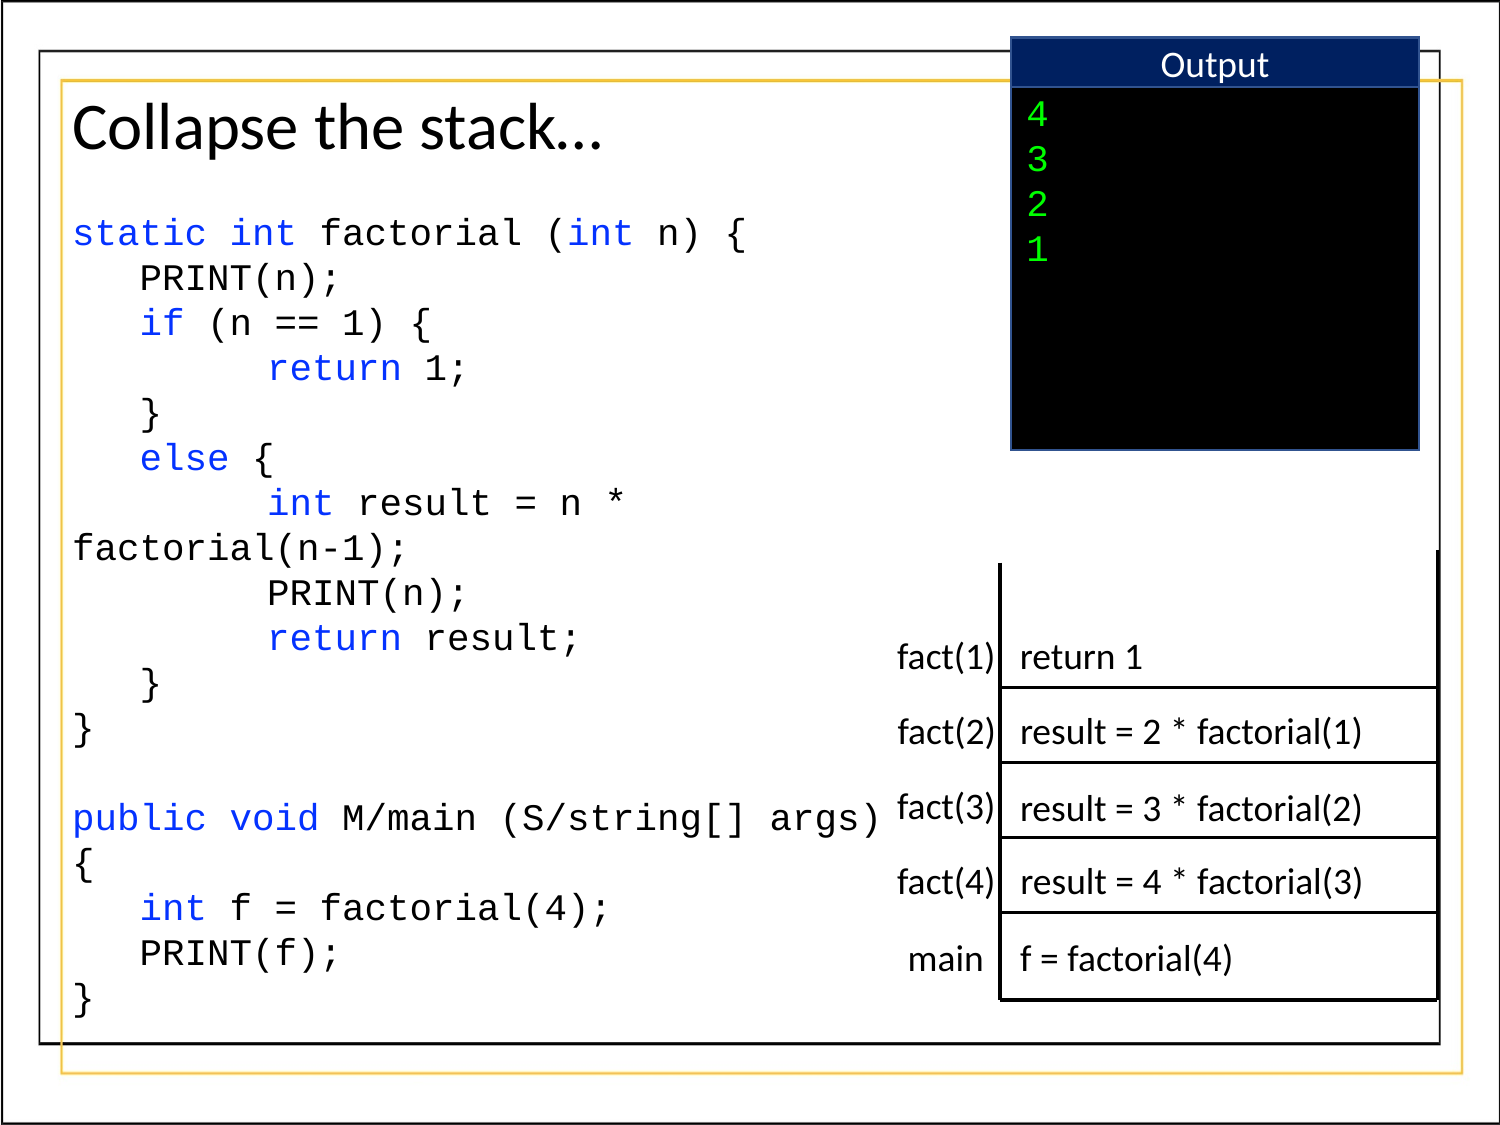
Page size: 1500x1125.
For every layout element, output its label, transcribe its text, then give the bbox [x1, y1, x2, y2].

text_box fact(2) [932, 699, 994, 760]
text_box fact(3) [932, 774, 994, 835]
text_box 4 3 2 1 [1011, 81, 1065, 277]
text_box return 1 [1005, 624, 1161, 685]
text_box Collapse the stack… [57, 74, 910, 170]
text_box result = 2 * factorial(1) [1005, 699, 1383, 760]
text_box fact(1) [932, 624, 994, 685]
text_box main [932, 926, 994, 987]
text_box f = factorial(4) [1005, 926, 1252, 987]
text_box Output [1011, 37, 1419, 88]
text_box fact(4) [932, 849, 994, 910]
text_box fact(4) [1005, 849, 1013, 910]
text_box result = 3 * factorial(2) [1005, 776, 1383, 835]
picture [0, 0, 1500, 1125]
text_box result = 4 * factorial(3) [1013, 849, 1384, 910]
text_box [1011, 88, 1419, 450]
text_box static int factorial (int n) { PRINT(n); if (n == 1) { return 1; } else { int result = n * factorial(n-1); PRINT(n); return result; } } public void M/main (S/string[] args) { int f = factorial(4); PRINT(f); } [57, 199, 932, 1025]
